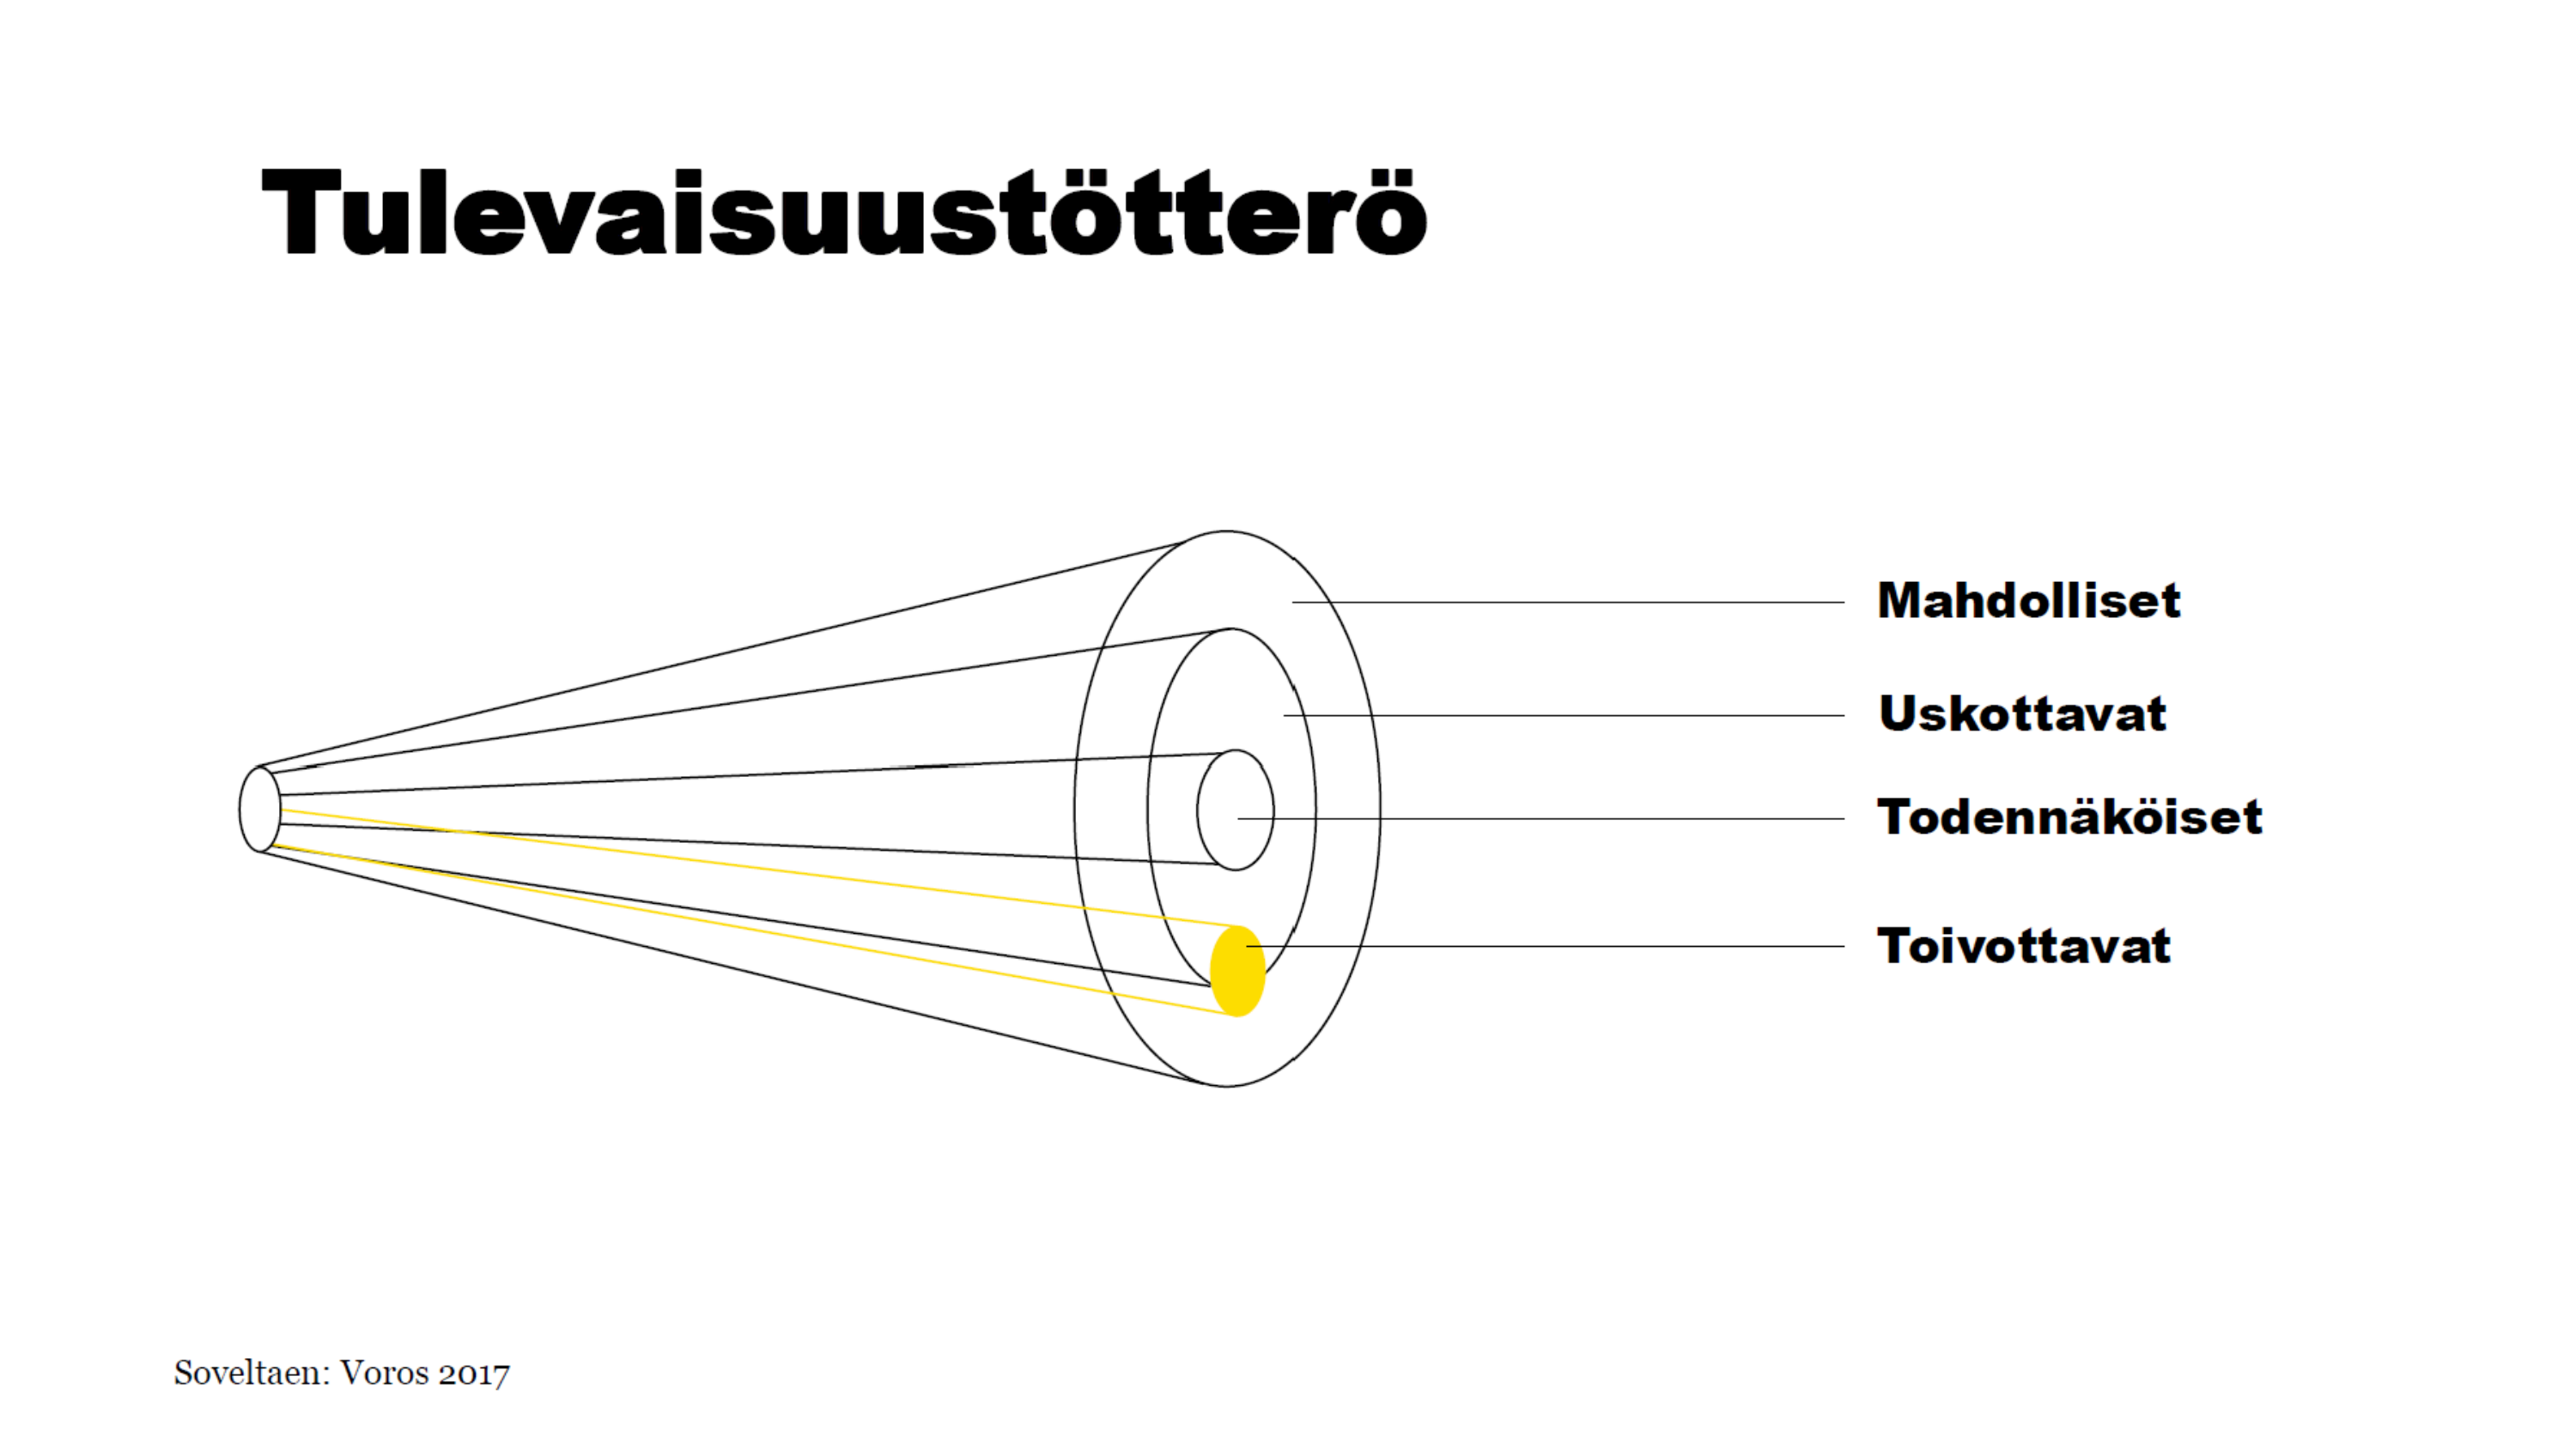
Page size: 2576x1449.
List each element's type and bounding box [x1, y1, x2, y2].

text_box [148, 109, 2432, 1419]
